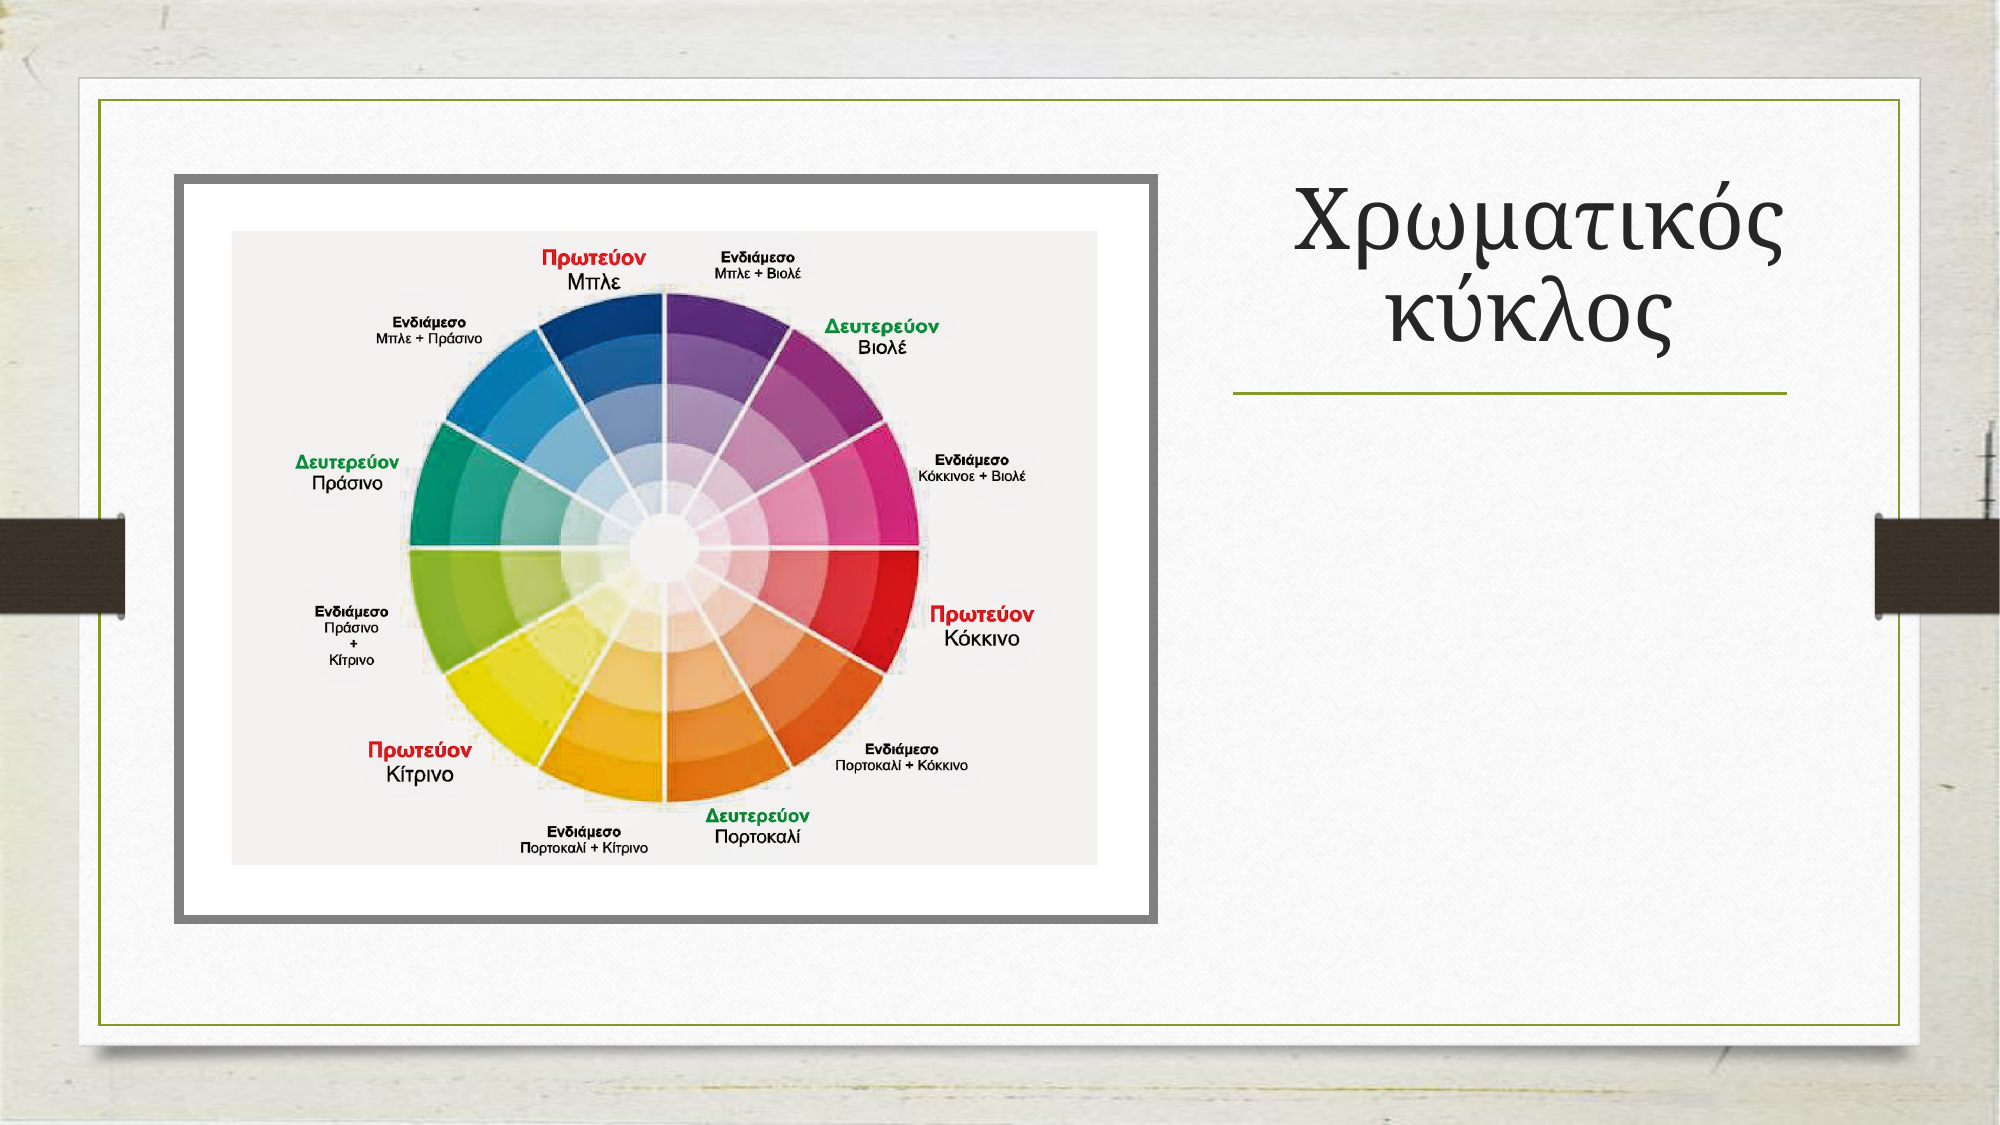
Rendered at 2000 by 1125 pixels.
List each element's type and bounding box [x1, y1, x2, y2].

picture [231, 231, 1098, 865]
text_box [0, 0, 2000, 1125]
